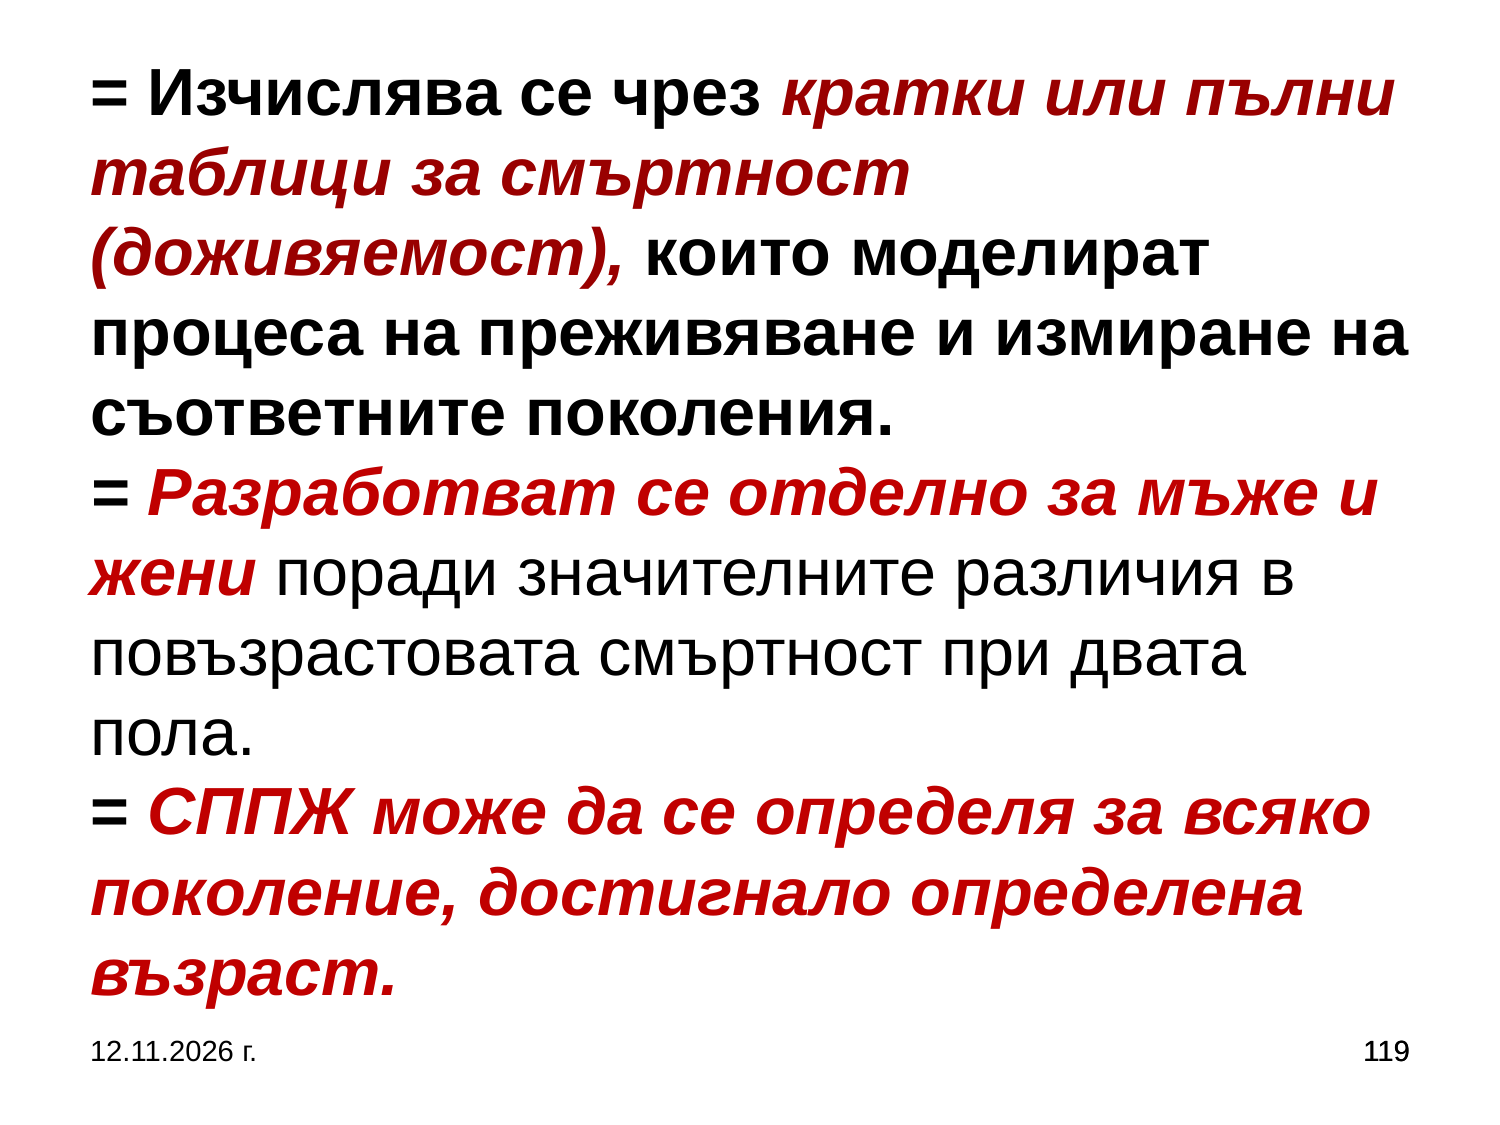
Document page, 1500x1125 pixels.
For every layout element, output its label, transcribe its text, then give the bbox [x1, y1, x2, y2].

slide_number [75, 1024, 425, 1103]
text_box 119 [1074, 1024, 1425, 1103]
title = Изчислява се чрез кратки или пълни таблици за смъртност (доживяемост), които моделират процеса на преживяване и измиране на съответните поколения. = Разработват се отделно за мъже и жени поради значителните различия в повъзрастовата смъртност при двата пола. = СППЖ може да се определя за всяко поколение, достигнало определена възраст. [74, 45, 1426, 1012]
